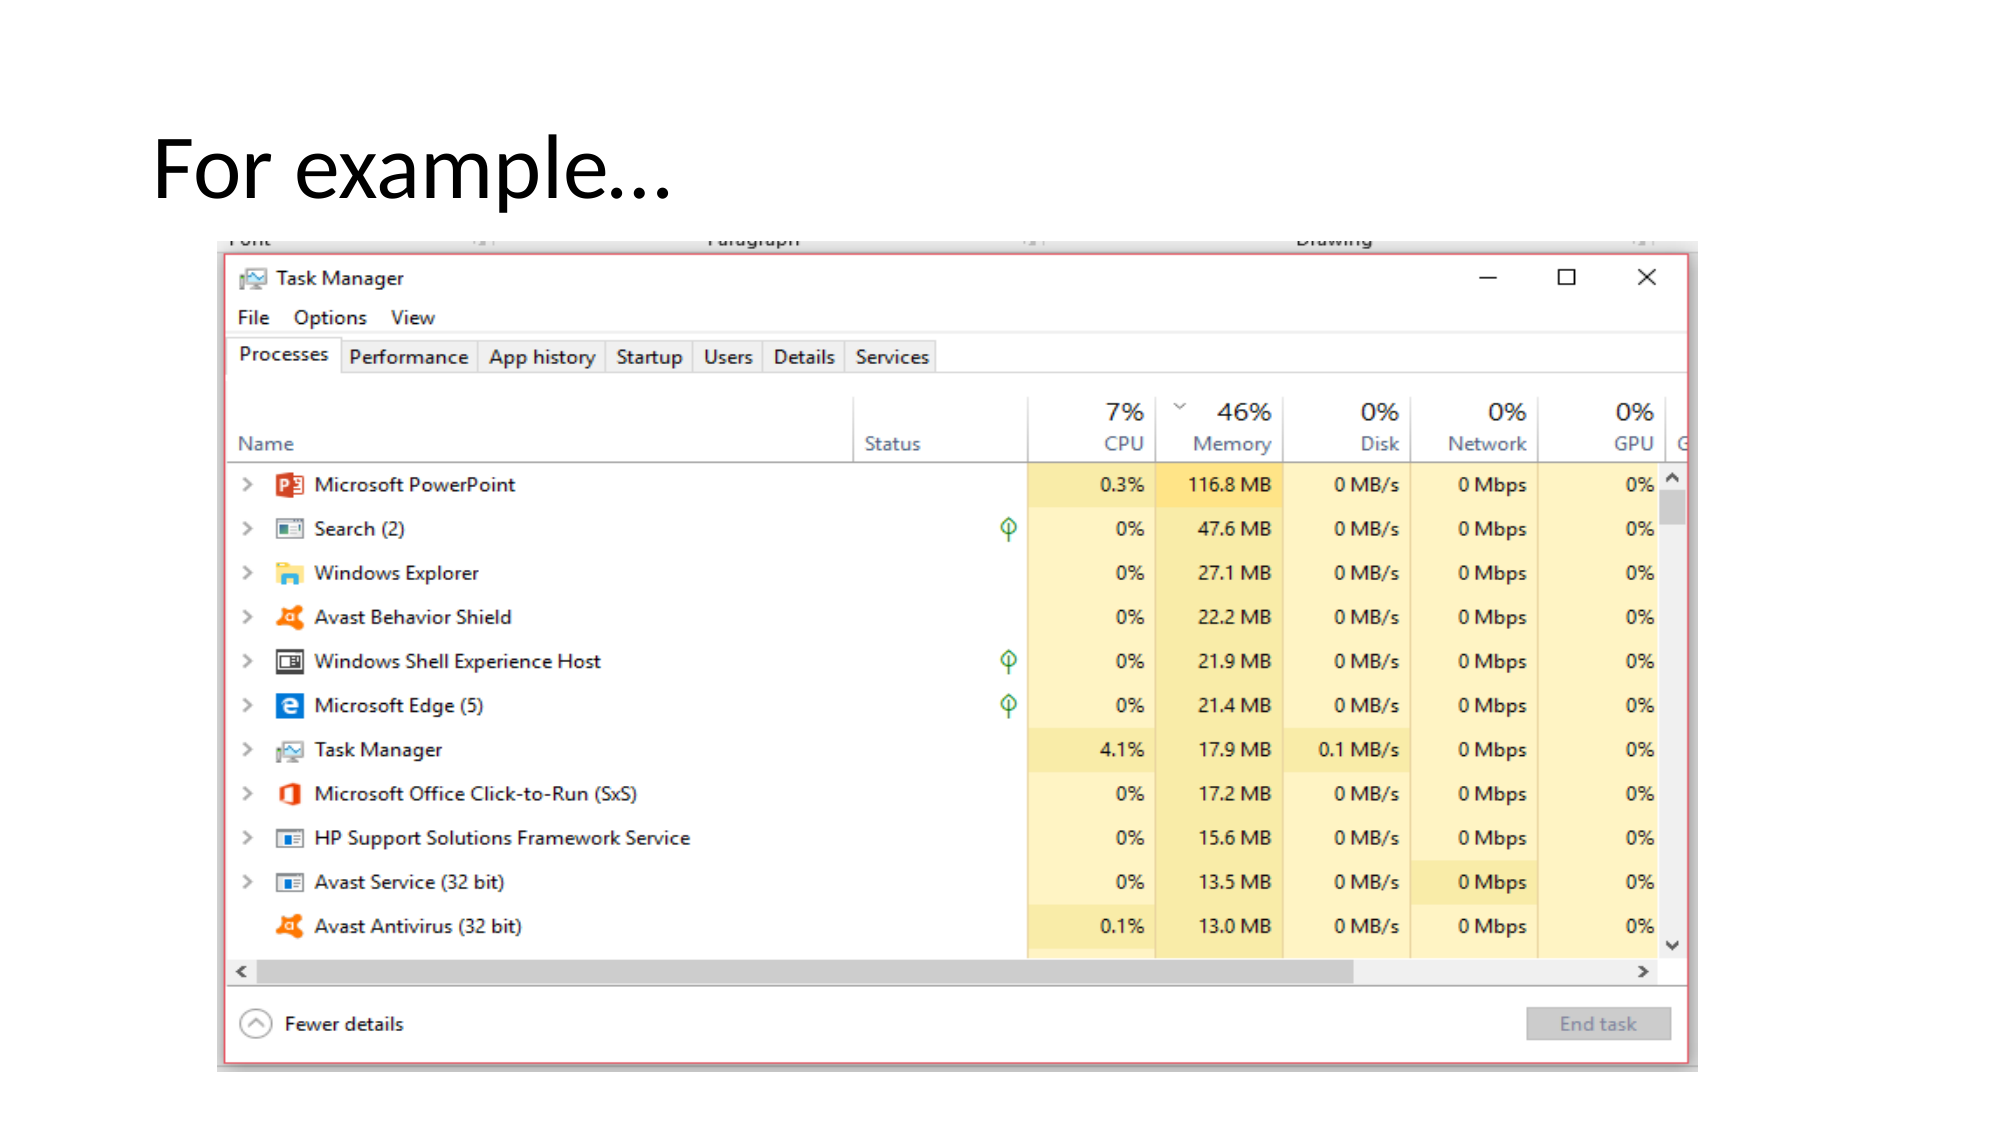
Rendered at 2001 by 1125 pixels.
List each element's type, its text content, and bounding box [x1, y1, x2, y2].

picture [216, 241, 1699, 1072]
title For example… [137, 59, 1863, 278]
